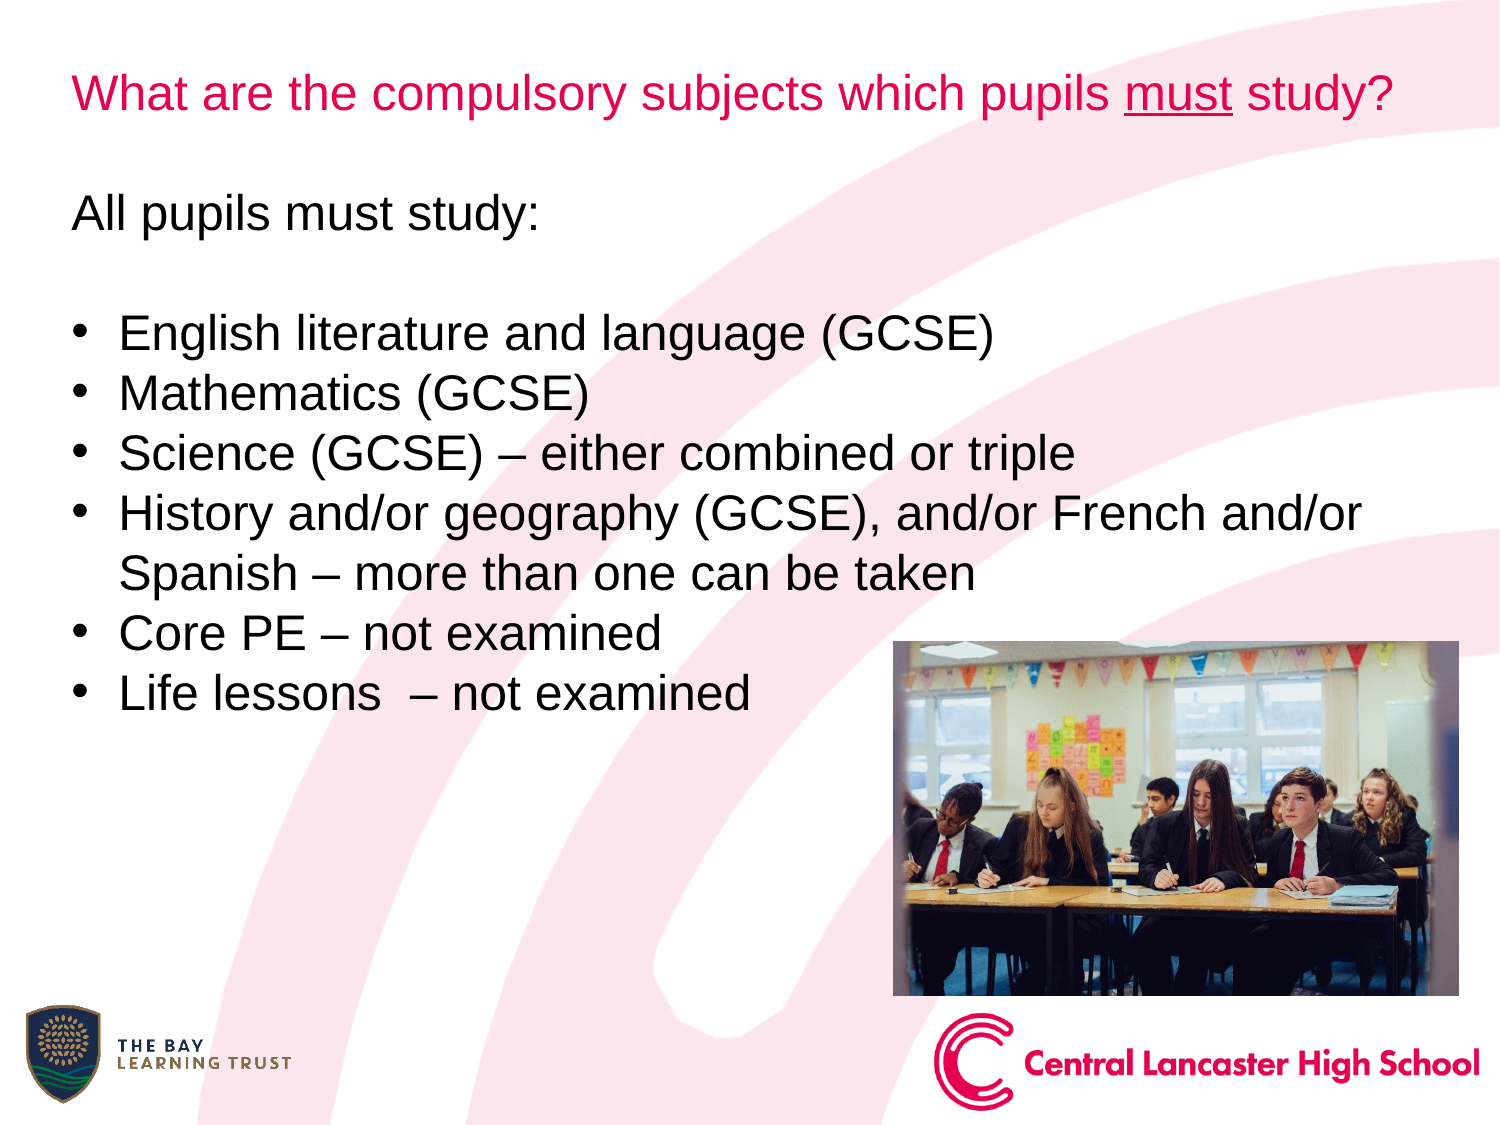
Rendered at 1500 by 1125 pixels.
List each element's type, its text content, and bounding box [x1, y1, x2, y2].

picture [18, 0, 1500, 1125]
text_box What are the compulsory subjects which pupils must study? All pupils must study: English literature and language (GCSE) Mathematics (GCSE) Science (GCSE) – either combined or triple History and/or geography (GCSE), and/or French and/or Spanish – more than one can be taken Core PE – not examined Life lessons – not examined [56, 52, 1458, 728]
